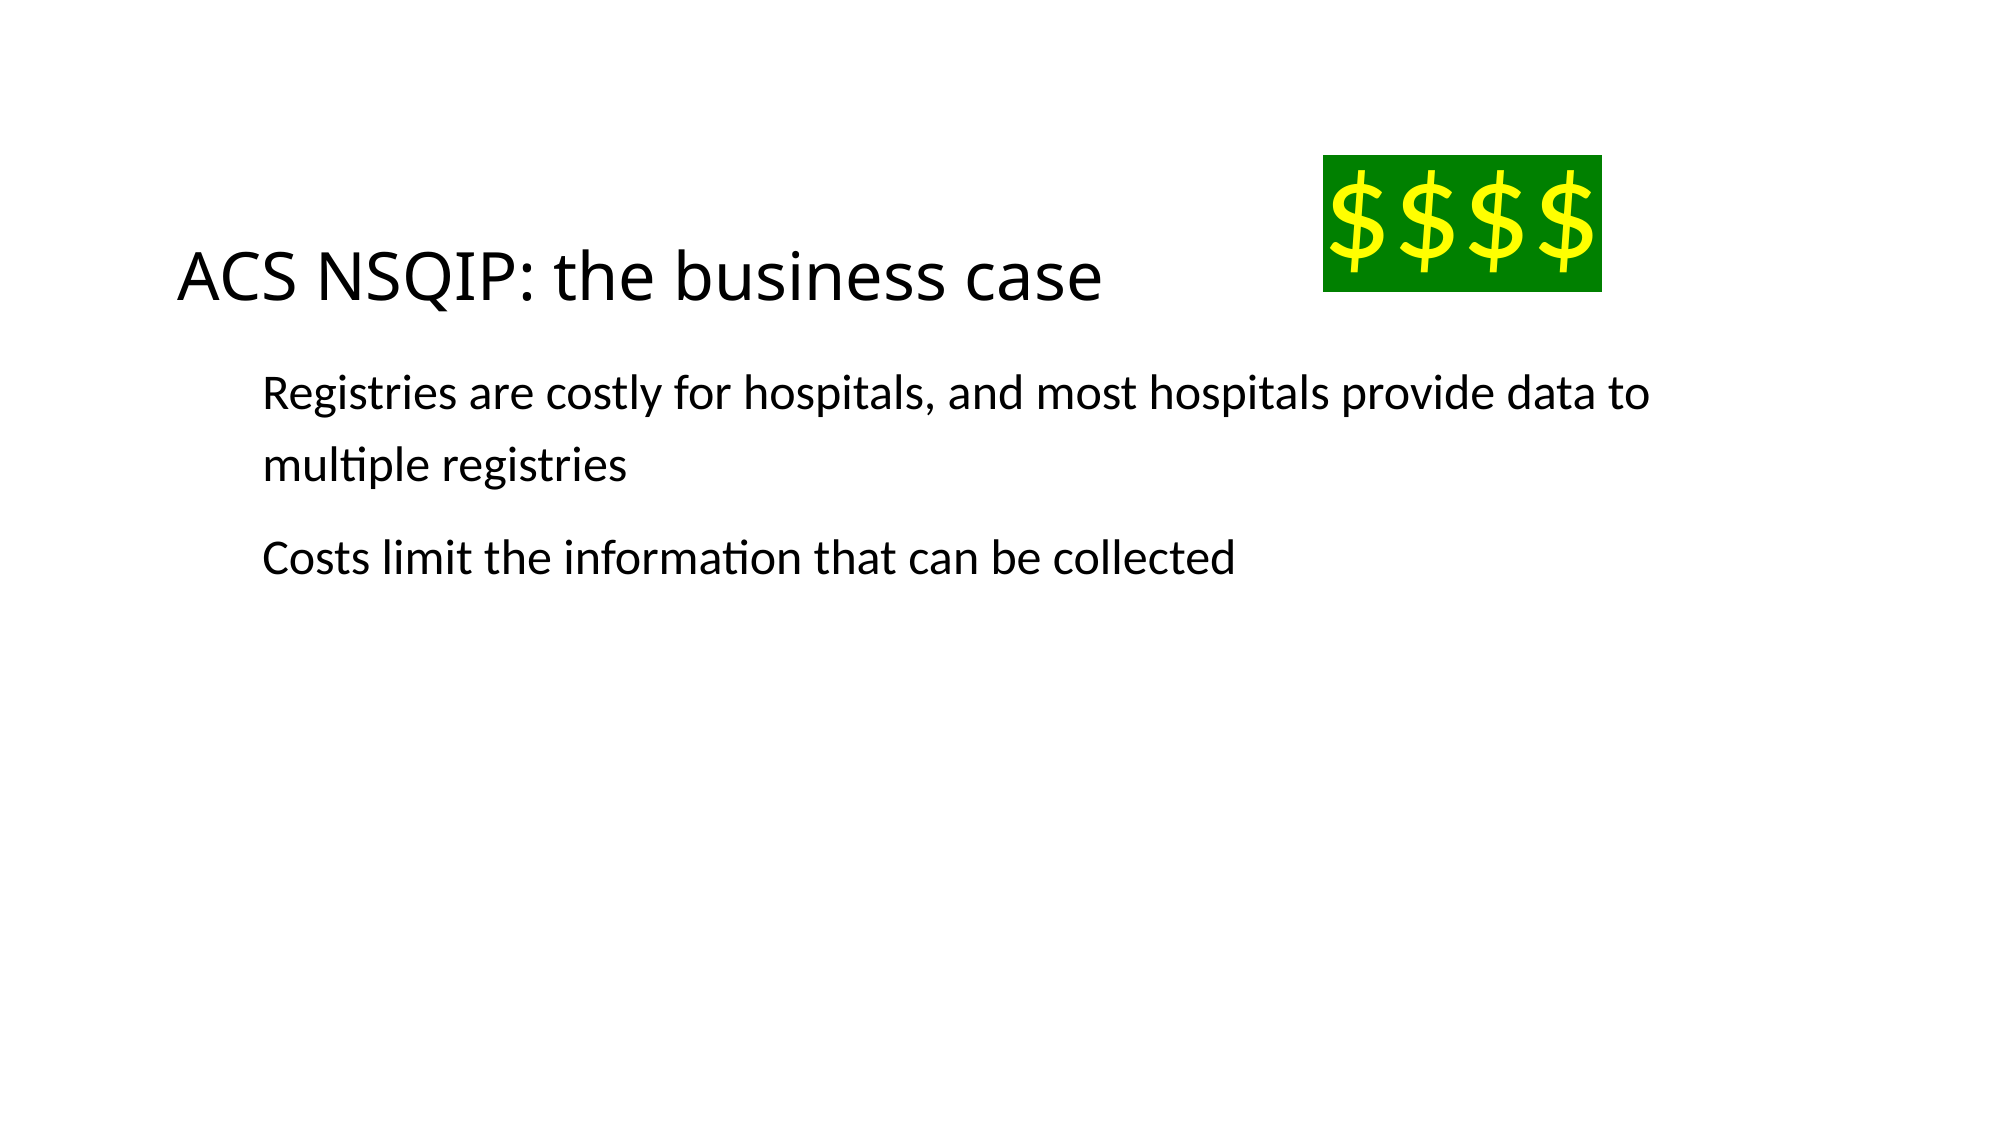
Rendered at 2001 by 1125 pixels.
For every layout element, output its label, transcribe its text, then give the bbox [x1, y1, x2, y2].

title ACS NSQIP: the business case [162, 53, 1137, 323]
list Registries are costly for hospitals, and most hospitals provide data to multiple registries Costs limit the information that can be collected [162, 340, 1789, 922]
text_box $$$$ [1308, 112, 1725, 293]
